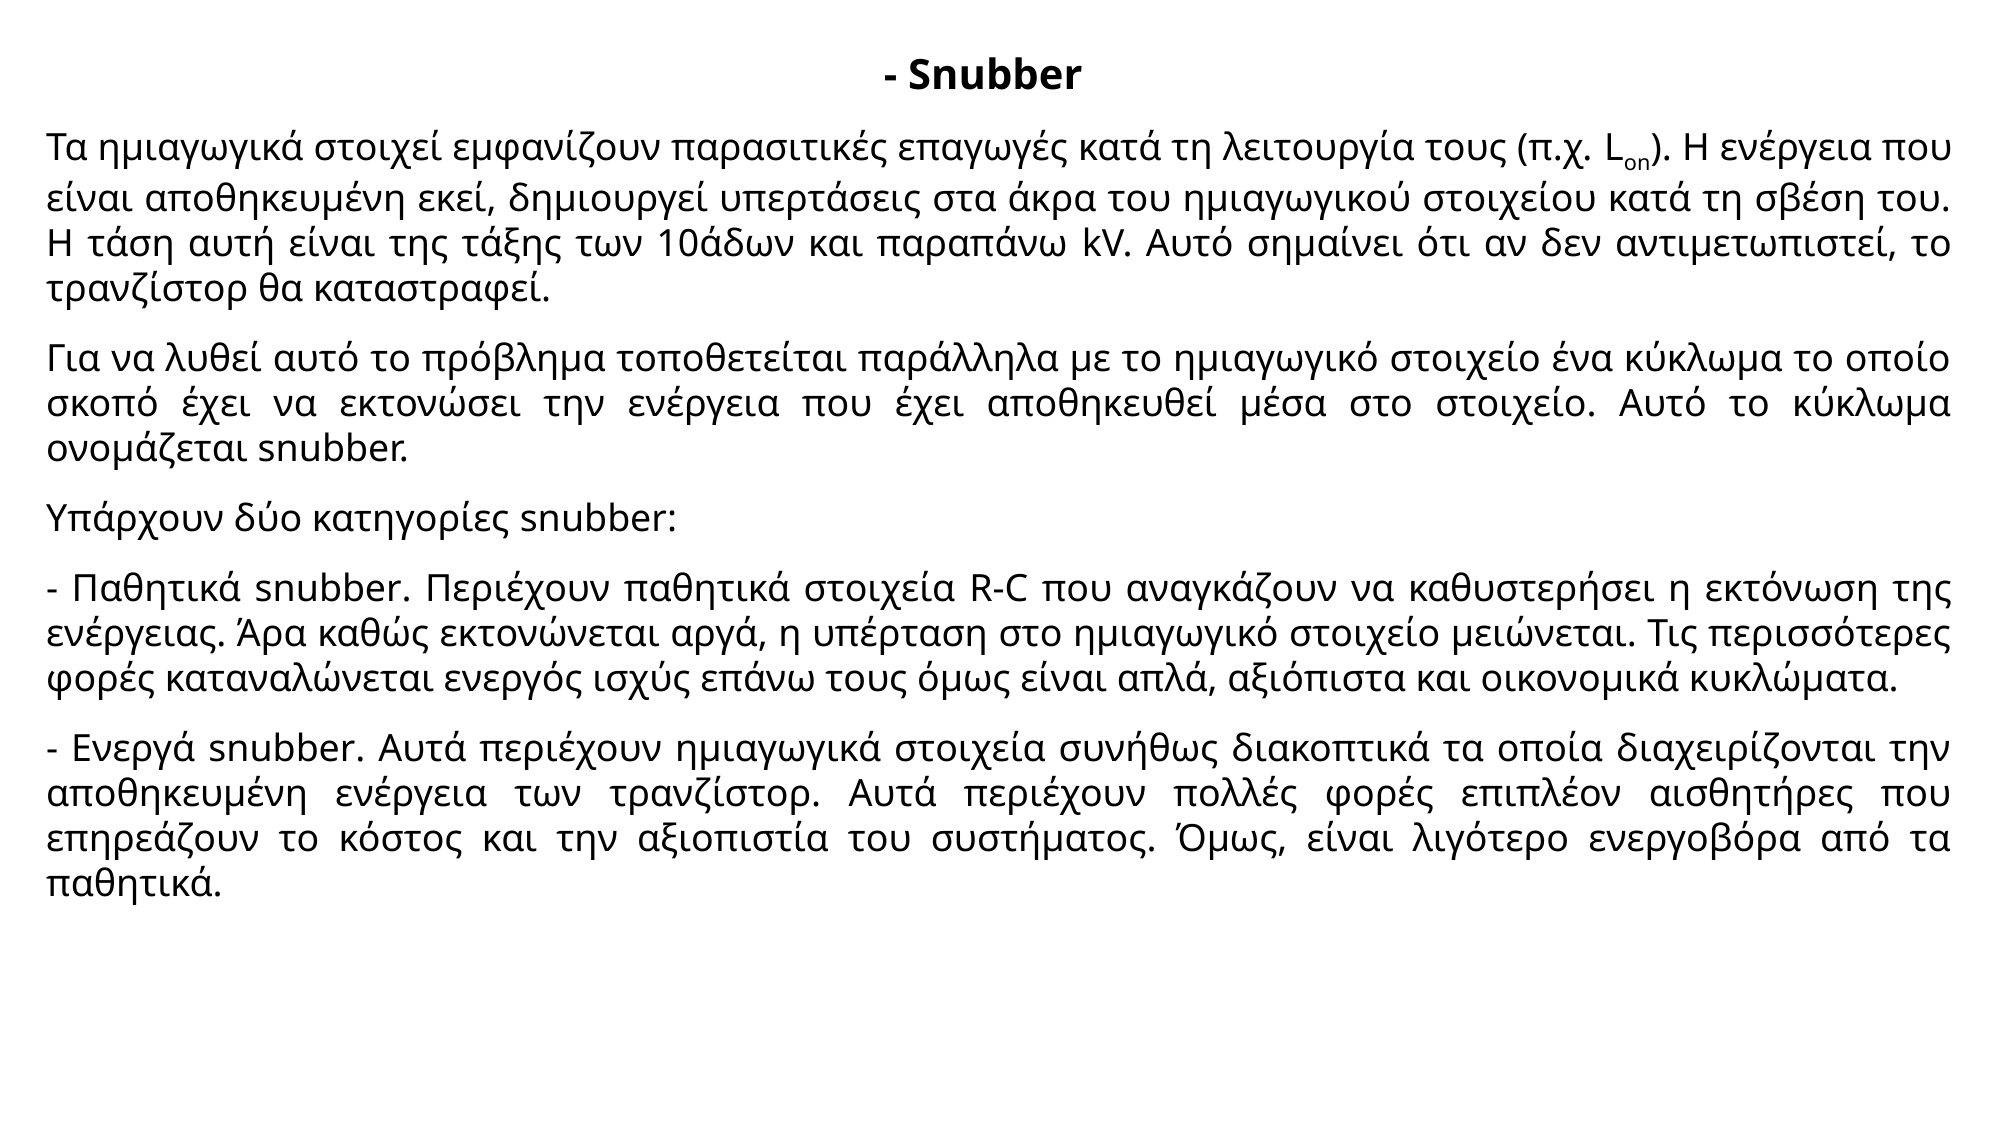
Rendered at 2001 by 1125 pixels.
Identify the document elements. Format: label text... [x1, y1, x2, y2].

text_box - Snubber Τα ημιαγωγικά στοιχεί εμφανίζουν παρασιτικές επαγωγές κατά τη λειτουργία τους (π.χ. Lon). Η ενέργεια που είναι αποθηκευμένη εκεί, δημιουργεί υπερτάσεις στα άκρα του ημιαγωγικού στοιχείου κατά τη σβέση του. Η τάση αυτή είναι της τάξης των 10άδων και παραπάνω kV. Αυτό σημαίνει ότι αν δεν αντιμετωπιστεί, το τρανζίστορ θα καταστραφεί. Για να λυθεί αυτό το πρόβλημα τοποθετείται παράλληλα με το ημιαγωγικό στοιχείο ένα κύκλωμα το οποίο σκοπό έχει να εκτονώσει την ενέργεια που έχει αποθηκευθεί μέσα στο στοιχείο. Αυτό το κύκλωμα ονομάζεται snubber. Υπάρχουν δύο κατηγορίες snubber: - Παθητικά snubber. Περιέχουν παθητικά στοιχεία R-C που αναγκάζουν να καθυστερήσει η εκτόνωση της ενέργειας. Άρα καθώς εκτονώνεται αργά, η υπέρταση στο ημιαγωγικό στοιχείο μειώνεται. Τις περισσότερες φορές καταναλώνεται ενεργός ισχύς επάνω τους όμως είναι απλά, αξιόπιστα και οικονομικά κυκλώματα. - Ενεργά snubber. Αυτά περιέχουν ημιαγωγικά στοιχεία συνήθως διακοπτικά τα οποία διαχειρίζονται την αποθηκευμένη ενέργεια των τρανζίστορ. Αυτά περιέχουν πολλές φορές επιπλέον αισθητήρες που επηρεάζουν το κόστος και την αξιοπιστία του συστήματος. Όμως, είναι λιγότερο ενεργοβόρα από τα παθητικά. [31, 15, 1968, 912]
